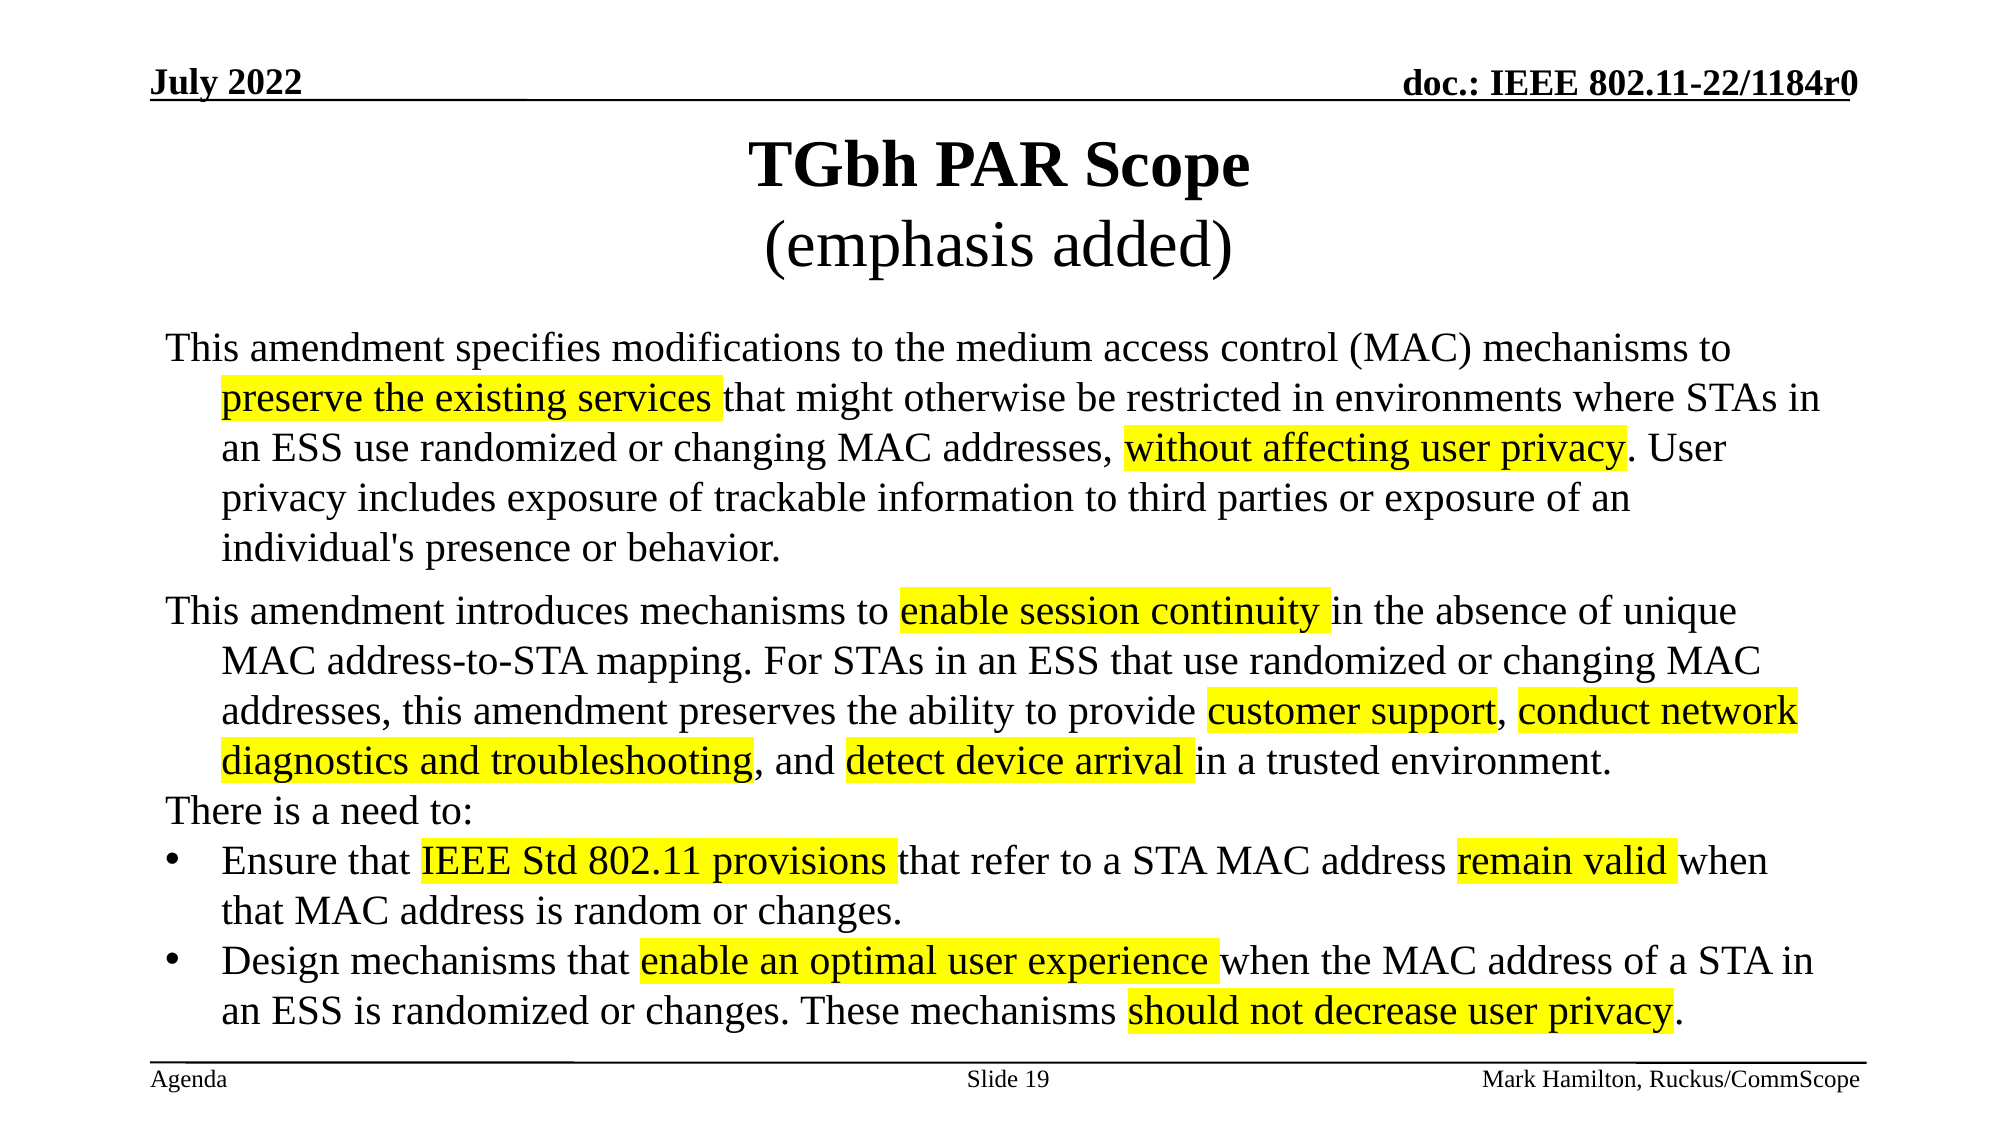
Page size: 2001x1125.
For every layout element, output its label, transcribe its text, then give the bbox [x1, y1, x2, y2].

list This amendment specifies modifications to the medium access control (MAC) mechanisms to preserve the existing services that might otherwise be restricted in environments where STAs in an ESS use randomized or changing MAC addresses, without affecting user privacy. User privacy includes exposure of trackable information to third parties or exposure of an individual's presence or behavior. This amendment introduces mechanisms to enable session continuity in the absence of unique MAC address-to-STA mapping. For STAs in an ESS that use randomized or changing MAC addresses, this amendment preserves the ability to provide customer support, conduct network diagnostics and troubleshooting, and detect device arrival in a trusted environment. There is a need to: Ensure that IEEE Std 802.11 provisions that refer to a STA MAC address remain valid when that MAC address is random or changes. Design mechanisms that enable an optimal user experience when the MAC address of a STA in an ESS is randomized or changes. These mechanisms should not decrease user privacy. [149, 312, 1850, 988]
title TGbh PAR Scope (emphasis added) [149, 112, 1850, 288]
slide_number Slide 19 [950, 1061, 1067, 1123]
